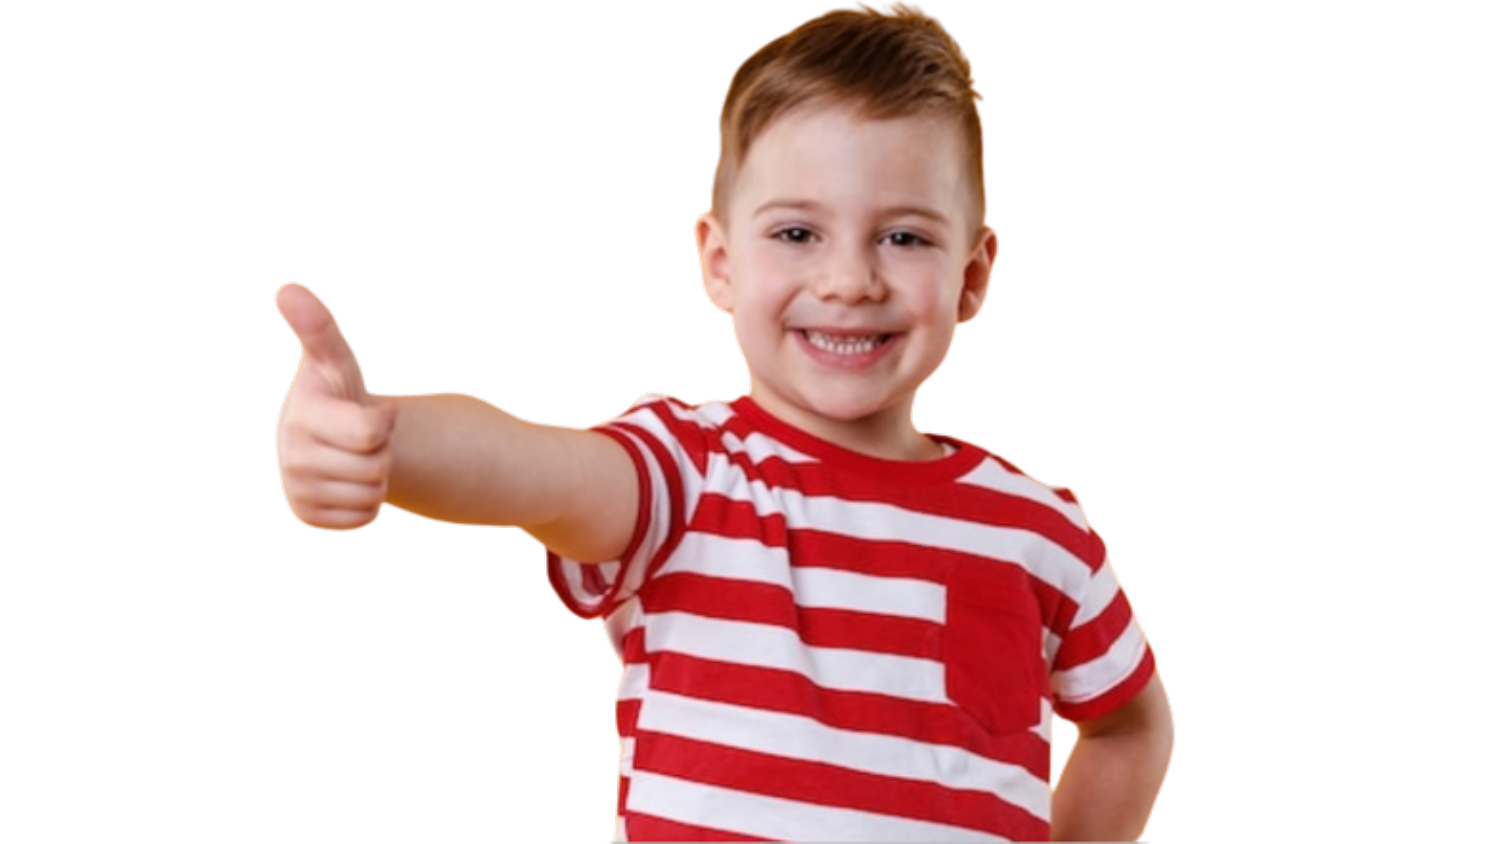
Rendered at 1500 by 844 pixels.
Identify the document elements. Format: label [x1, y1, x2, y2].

picture [208, 0, 1292, 844]
